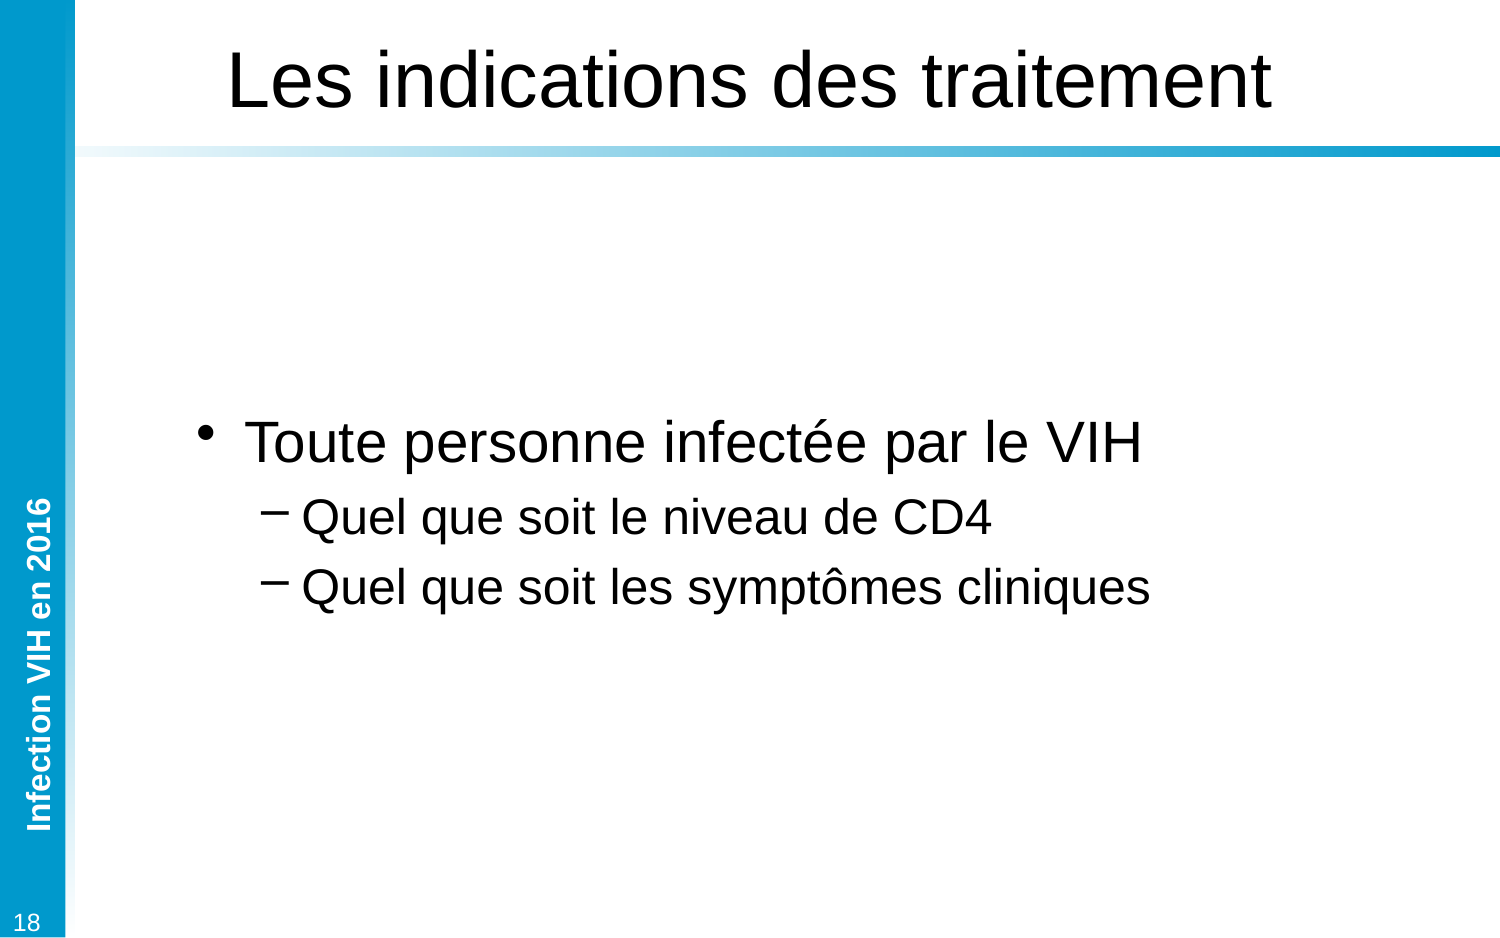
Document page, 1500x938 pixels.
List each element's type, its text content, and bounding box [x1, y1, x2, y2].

text_box [611, 146, 615, 156]
text_box [552, 146, 557, 156]
title Les indications des traitement [75, 19, 1425, 133]
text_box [869, 146, 873, 156]
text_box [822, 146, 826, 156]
text_box [750, 146, 756, 156]
list Toute personne infectée par le VIH Quel que soit le niveau de CD4 Quel que soit les symptômes cliniques [183, 397, 1425, 764]
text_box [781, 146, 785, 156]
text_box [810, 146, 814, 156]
text_box [582, 146, 586, 156]
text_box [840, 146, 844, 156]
